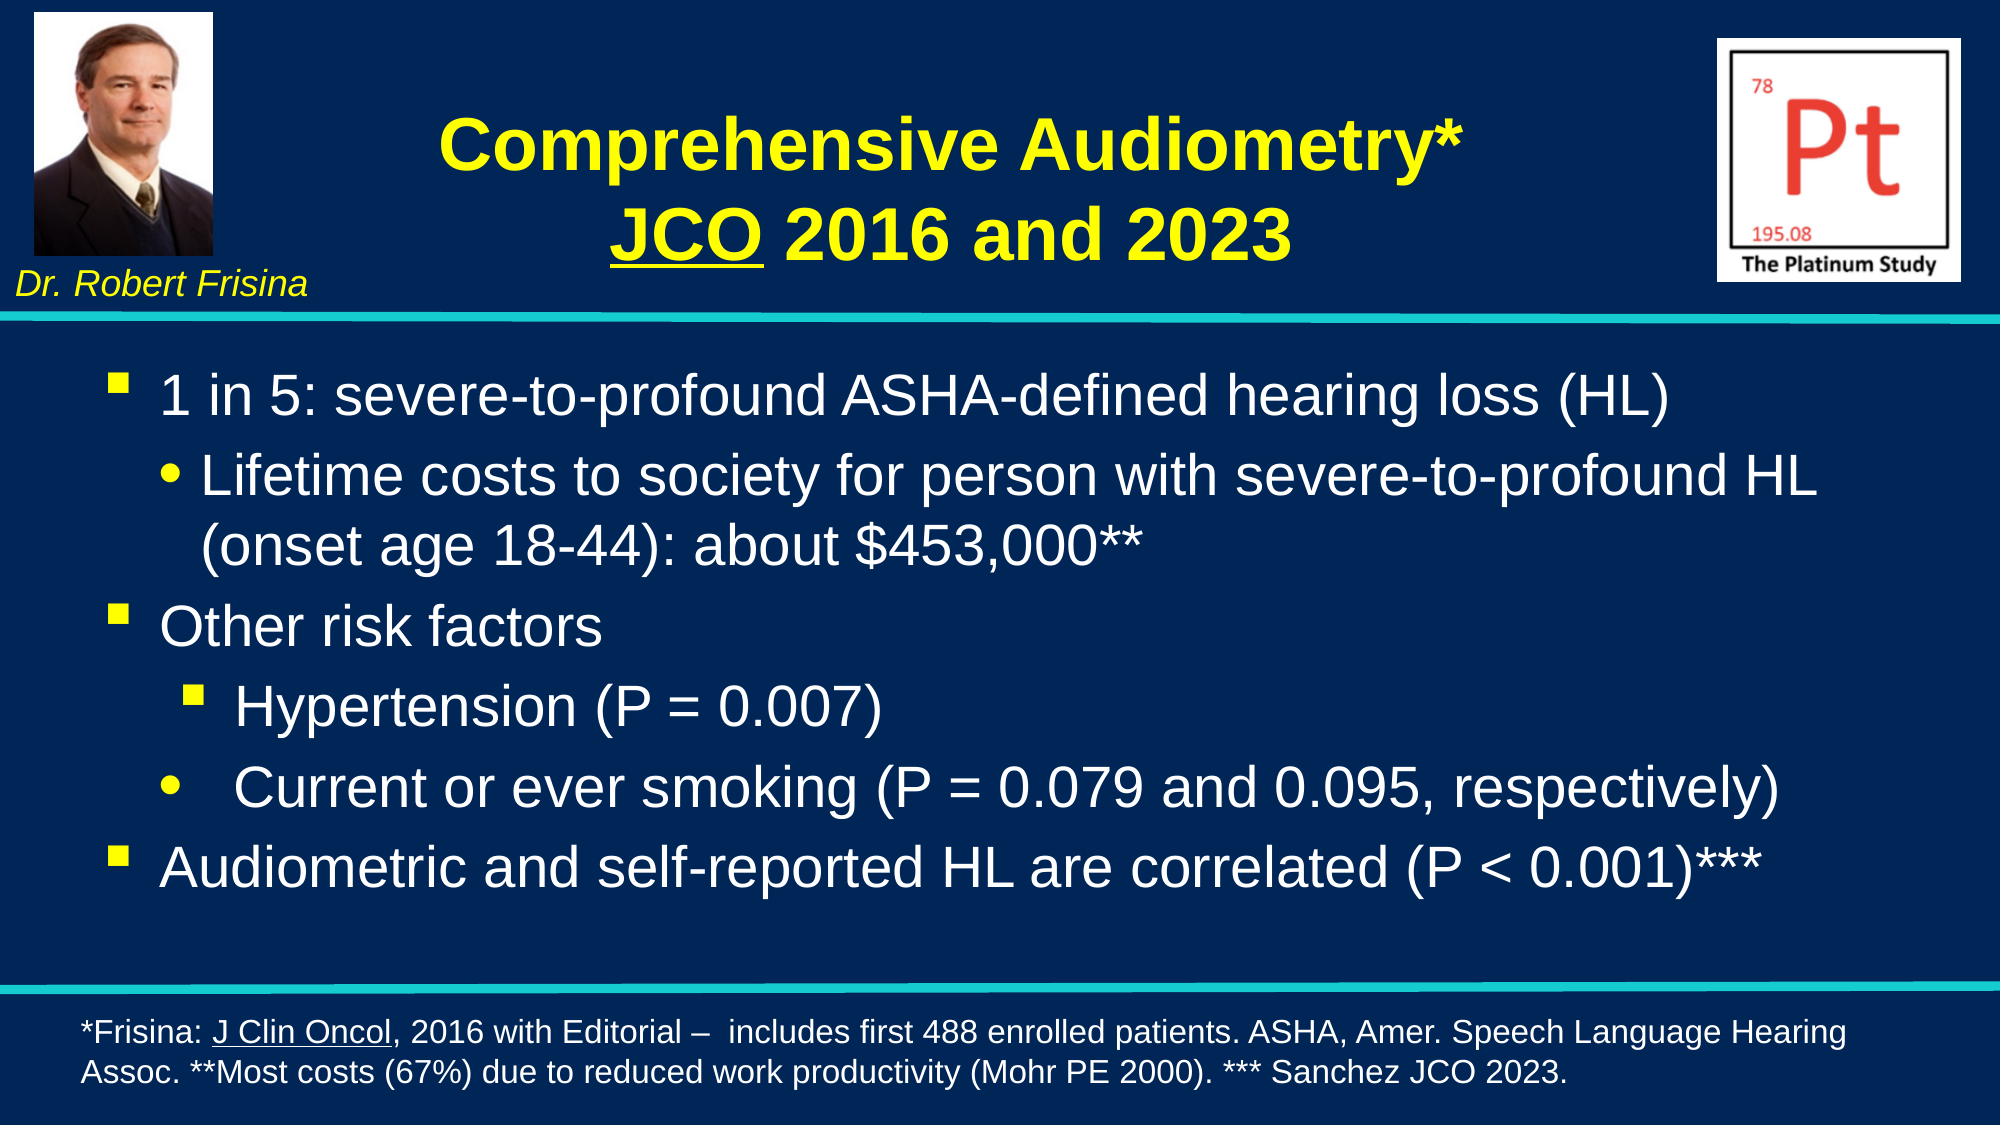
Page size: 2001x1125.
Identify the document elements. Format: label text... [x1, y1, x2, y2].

picture [1717, 38, 1961, 282]
text_box *Frisina: J Clin Oncol, 2016 with Editorial – includes first 488 enrolled patients. ASHA, Amer. Speech Language Hearing Assoc. **Most costs (67%) due to reduced work productivity (Mohr PE 2000). *** Sanchez JCO 2023. [50, 1002, 1950, 1098]
text_box 1 in 5: severe-to-profound ASHA-defined hearing loss (HL) Lifetime costs to society for person with severe-to-profound HL (onset age 18-44): about $453,000** Other risk factors Hypertension (P = 0.007) Current or ever smoking (P = 0.079 and 0.095, respectively) Audiometric and self-reported HL are correlated (P < 0.001)*** [87, 349, 1938, 963]
picture [34, 12, 213, 256]
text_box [0, 315, 2000, 320]
text_box Comprehensive Audiometry* JCO 2016 and 2023 [278, 87, 1625, 293]
text_box Dr. Robert Frisina [0, 251, 376, 312]
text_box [0, 985, 2000, 990]
